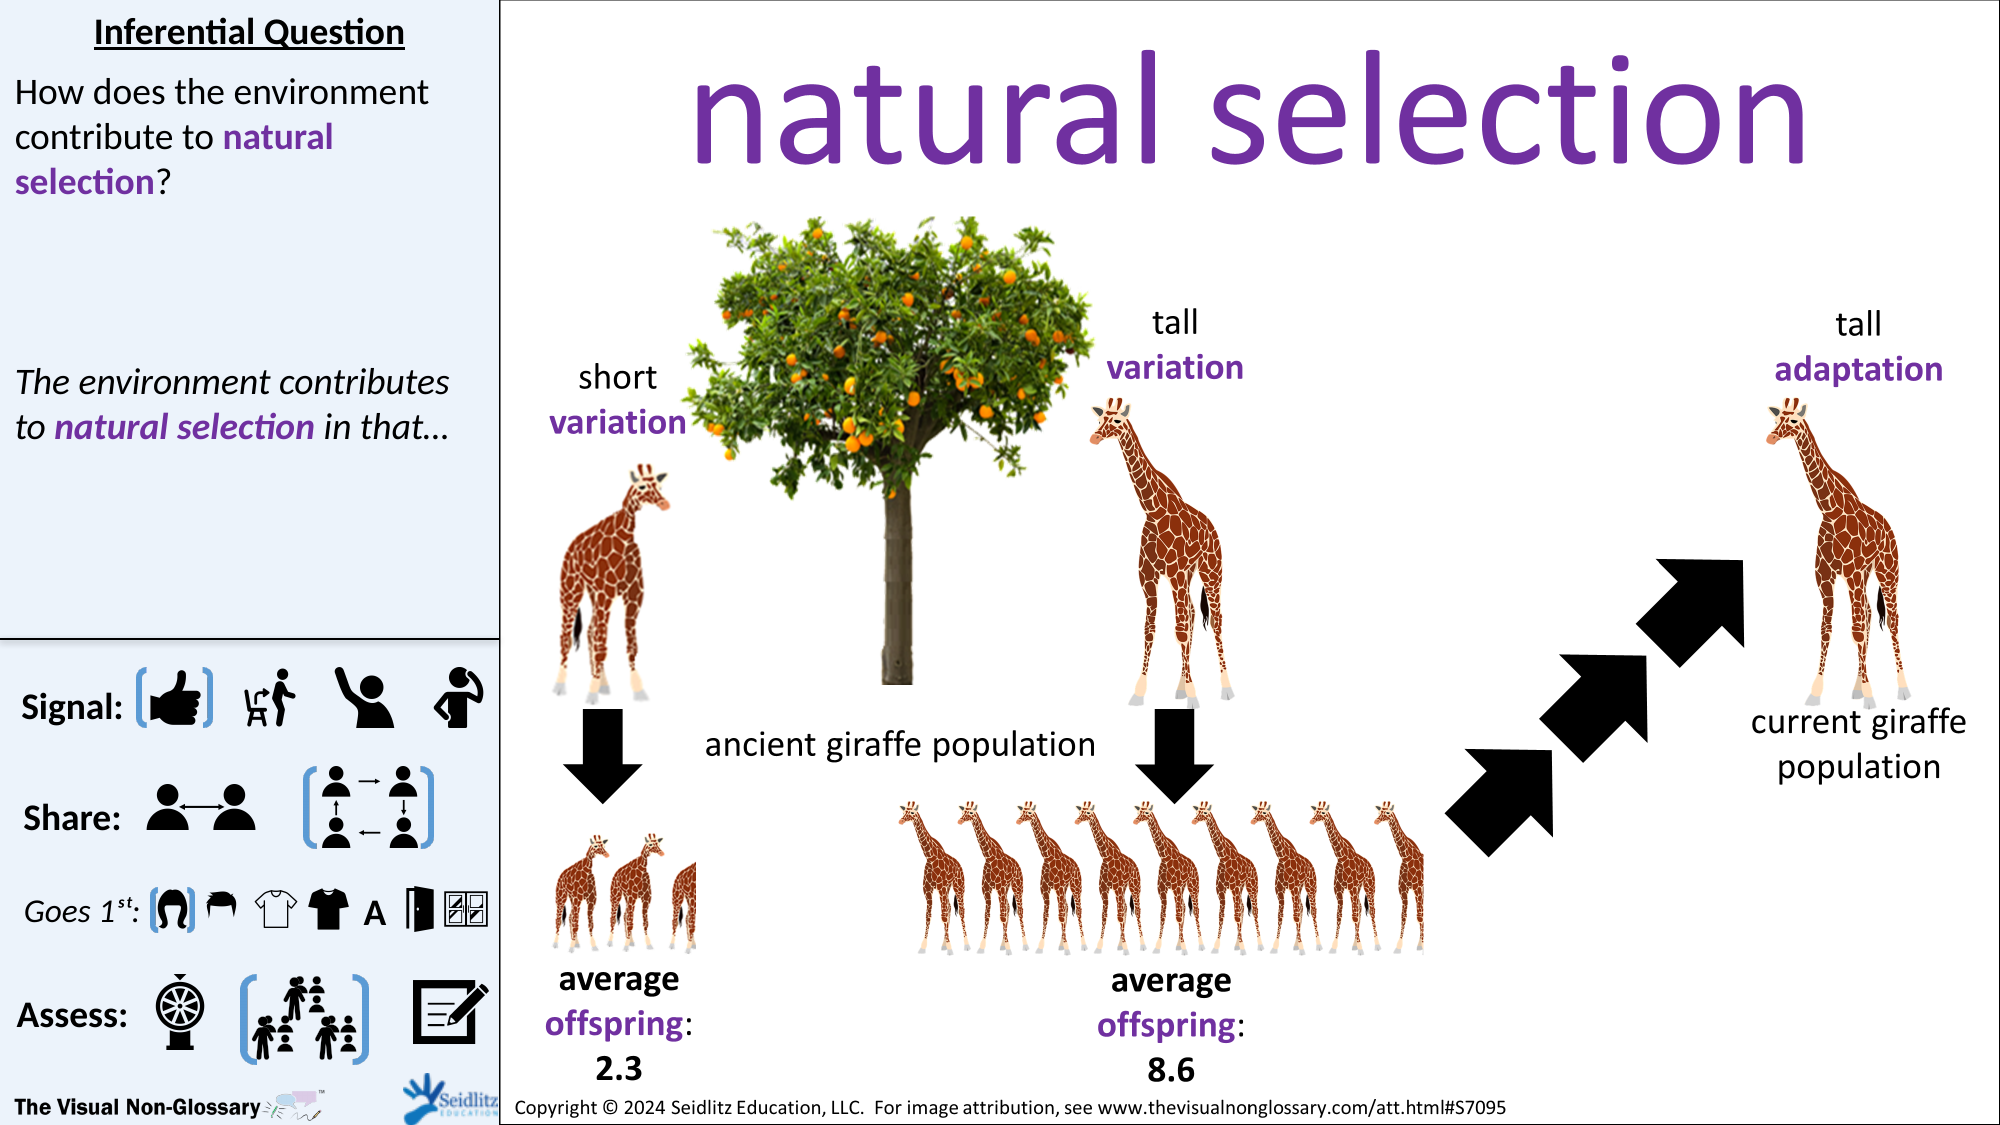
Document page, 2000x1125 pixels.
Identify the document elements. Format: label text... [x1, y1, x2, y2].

picture [239, 974, 370, 1066]
picture [136, 667, 214, 728]
picture [428, 667, 490, 728]
text_box Assess: [1, 982, 137, 1043]
text_box How does the environment contribute to natural selection? [0, 59, 494, 210]
picture [145, 784, 257, 830]
picture [142, 974, 218, 1051]
picture [202, 886, 241, 925]
picture [305, 886, 352, 932]
picture [253, 886, 299, 932]
text_box Goes 1ˢᵗ: [9, 881, 156, 937]
picture [302, 766, 434, 850]
picture [239, 667, 301, 728]
picture [334, 667, 395, 728]
picture [413, 974, 490, 1051]
picture [0, 1084, 328, 1125]
picture [149, 886, 196, 934]
text_box The environment contributes to natural selection in that… [0, 349, 494, 455]
picture [499, 0, 2000, 1125]
text_box Inferential Question [78, 0, 421, 59]
text_box Share: [8, 785, 137, 846]
text_box A [348, 880, 402, 941]
text_box Signal: [6, 674, 136, 735]
picture [397, 886, 490, 932]
picture [403, 1073, 498, 1125]
